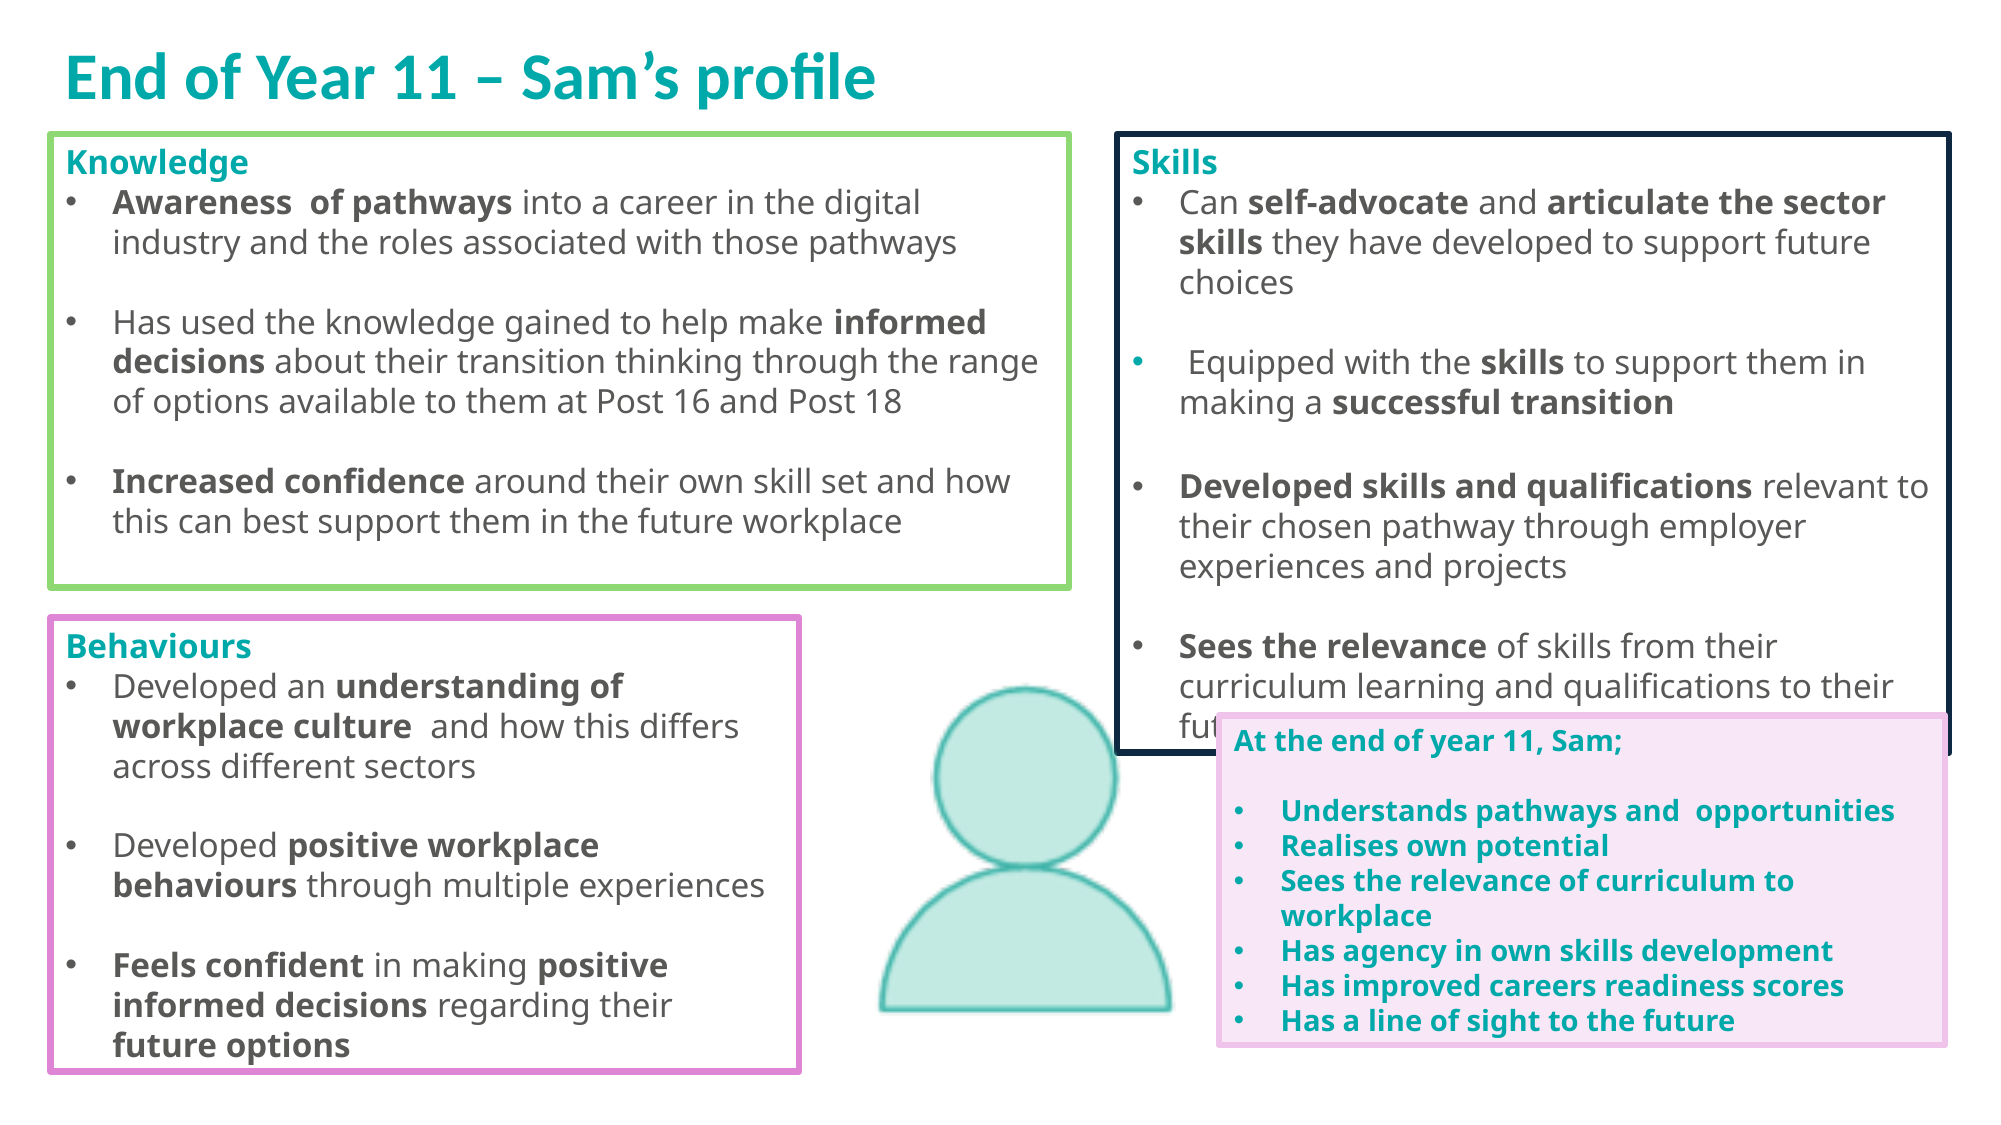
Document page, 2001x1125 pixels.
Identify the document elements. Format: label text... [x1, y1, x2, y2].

picture [841, 664, 1216, 1039]
text_box End of Year 11 – Sam’s profile [50, 25, 1750, 121]
text_box Knowledge Awareness of pathways into a career in the digital industry and the roles associated with those pathways Has used the knowledge gained to help make informed decisions about their transition thinking through the range of options available to them at Post 16 and Post 18 Increased confidence around their own skill set and how this can best support them in the future workplace [50, 133, 1070, 588]
text_box At the end of year 11, Sam; Understands pathways and opportunities Realises own potential Sees the relevance of curriculum to workplace Has agency in own skills development Has improved careers readiness scores Has a line of sight to the future [1218, 715, 1945, 1045]
text_box Behaviours Developed an understanding of workplace culture and how this differs across different sectors Developed positive workplace behaviours through multiple experiences Feels confident in making positive informed decisions regarding their future options [50, 617, 800, 1072]
text_box Skills Can self-advocate and articulate the sector skills they have developed to support future choices Equipped with the skills to support them in making a successful transition Developed skills and qualifications relevant to their chosen pathway through employer experiences and projects Sees the relevance of skills from their curriculum learning and qualifications to their future options [1117, 133, 1950, 753]
